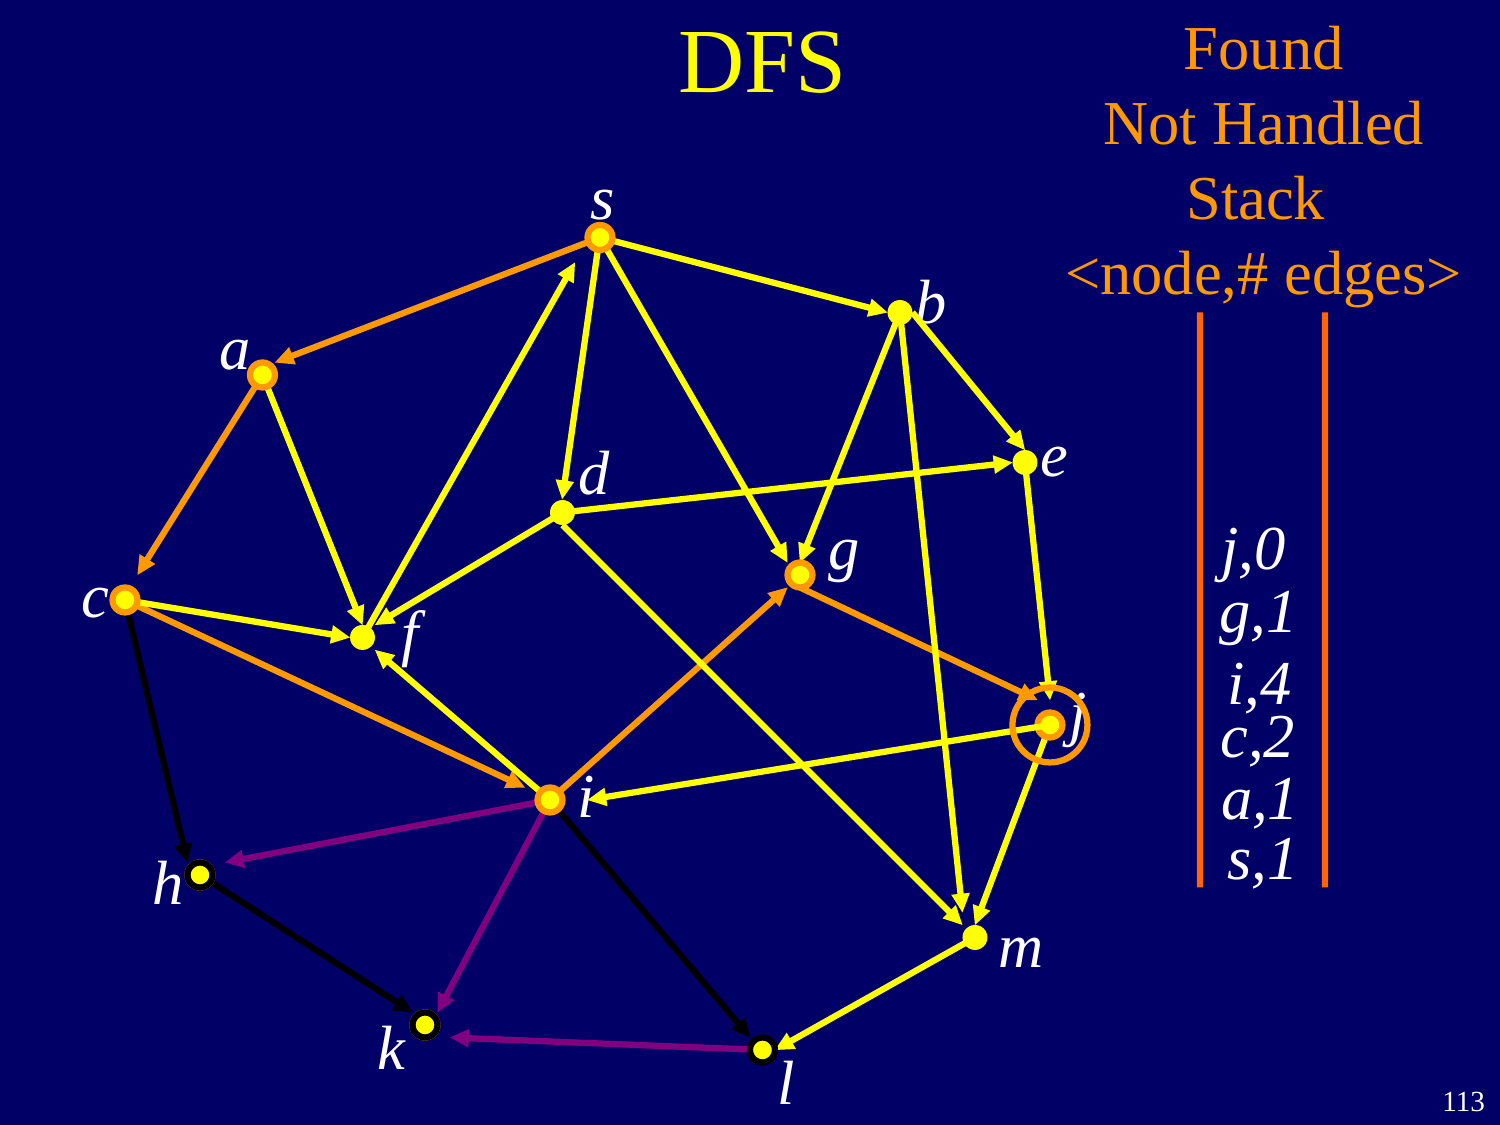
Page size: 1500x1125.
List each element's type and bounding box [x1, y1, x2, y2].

title [125, 0, 1050, 150]
text_box [67, 149, 1102, 1125]
text_box [1204, 500, 1315, 900]
text_box [1050, 0, 1478, 888]
